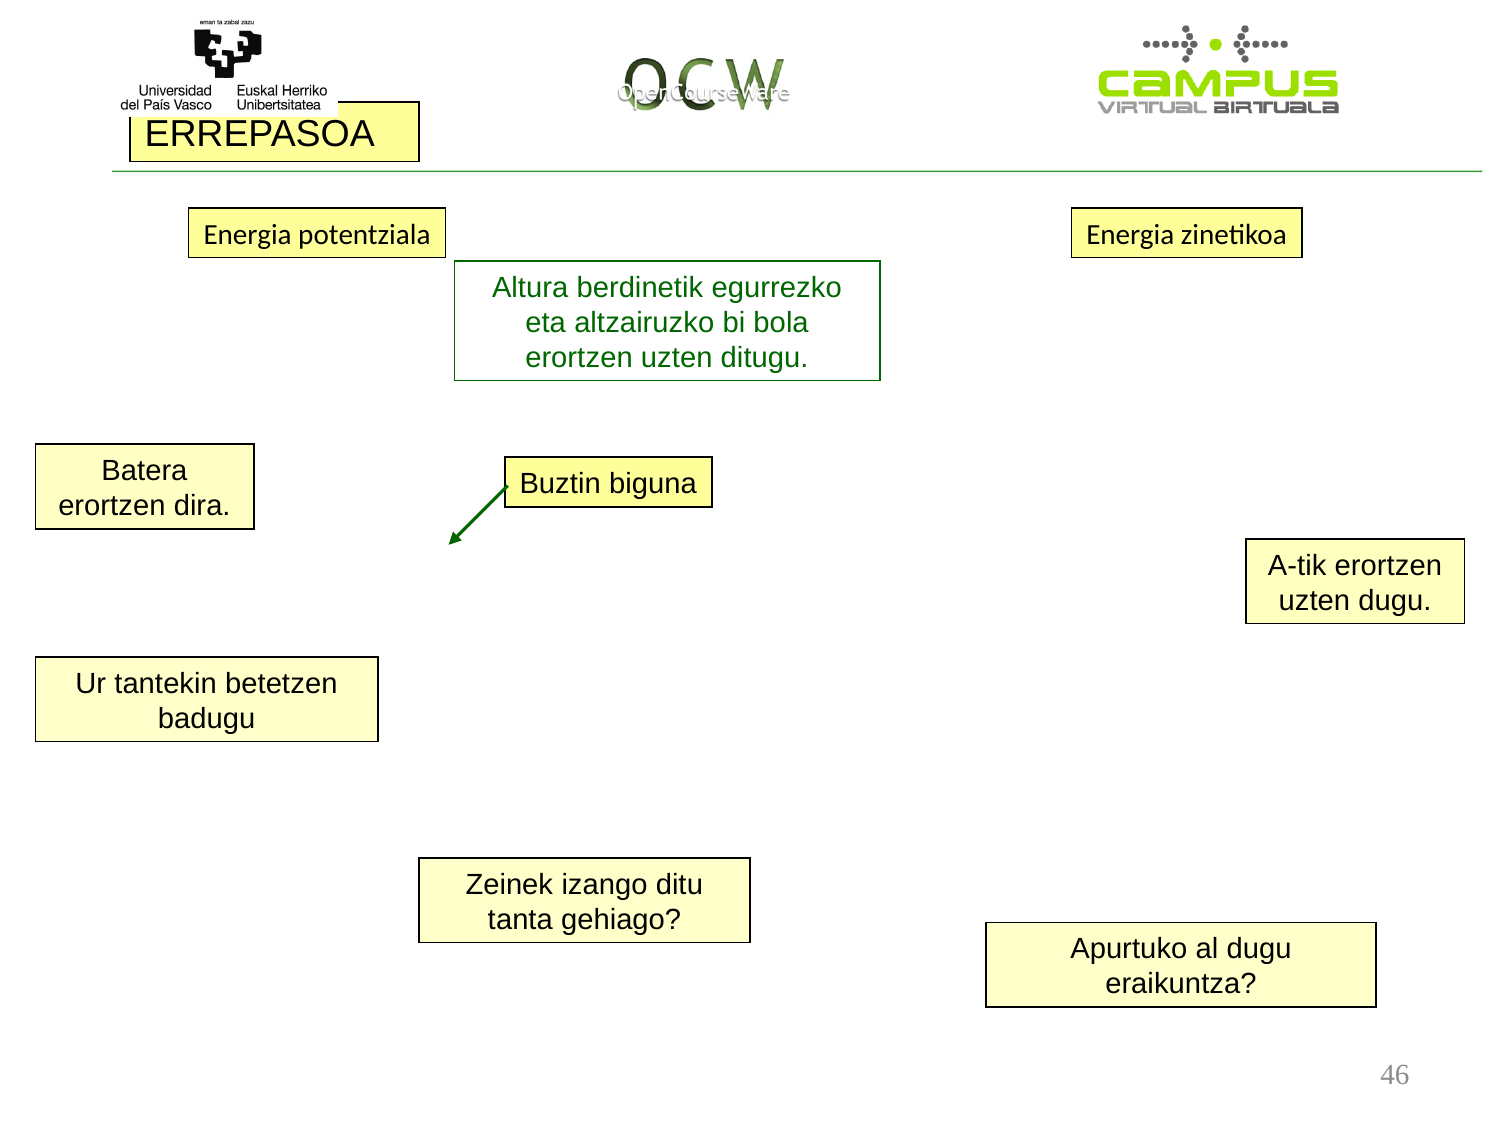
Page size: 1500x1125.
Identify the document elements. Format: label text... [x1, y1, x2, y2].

text_box A-tik erortzen uzten dugu. [1245, 538, 1465, 624]
text_box Energia zinetikoa [1071, 207, 1302, 258]
picture [112, 11, 338, 117]
picture [611, 28, 799, 124]
text_box Apurtuko al dugu eraikuntza? [986, 922, 1376, 1007]
text_box Ur tantekin betetzen badugu [35, 656, 378, 742]
text_box Batera erortzen dira. [35, 444, 254, 529]
text_box Altura berdinetik egurrezko eta altzairuzko bi bola erortzen uzten ditugu. [454, 261, 880, 381]
text_box Buztin biguna [504, 457, 712, 507]
text_box ERREPASOA [129, 101, 420, 162]
picture [1095, 23, 1340, 115]
text_box [448, 485, 508, 545]
text_box Zeinek izango ditu tanta gehiago? [419, 857, 750, 943]
text_box Energia potentziala [188, 207, 446, 258]
slide_number 46 [1074, 1042, 1425, 1103]
